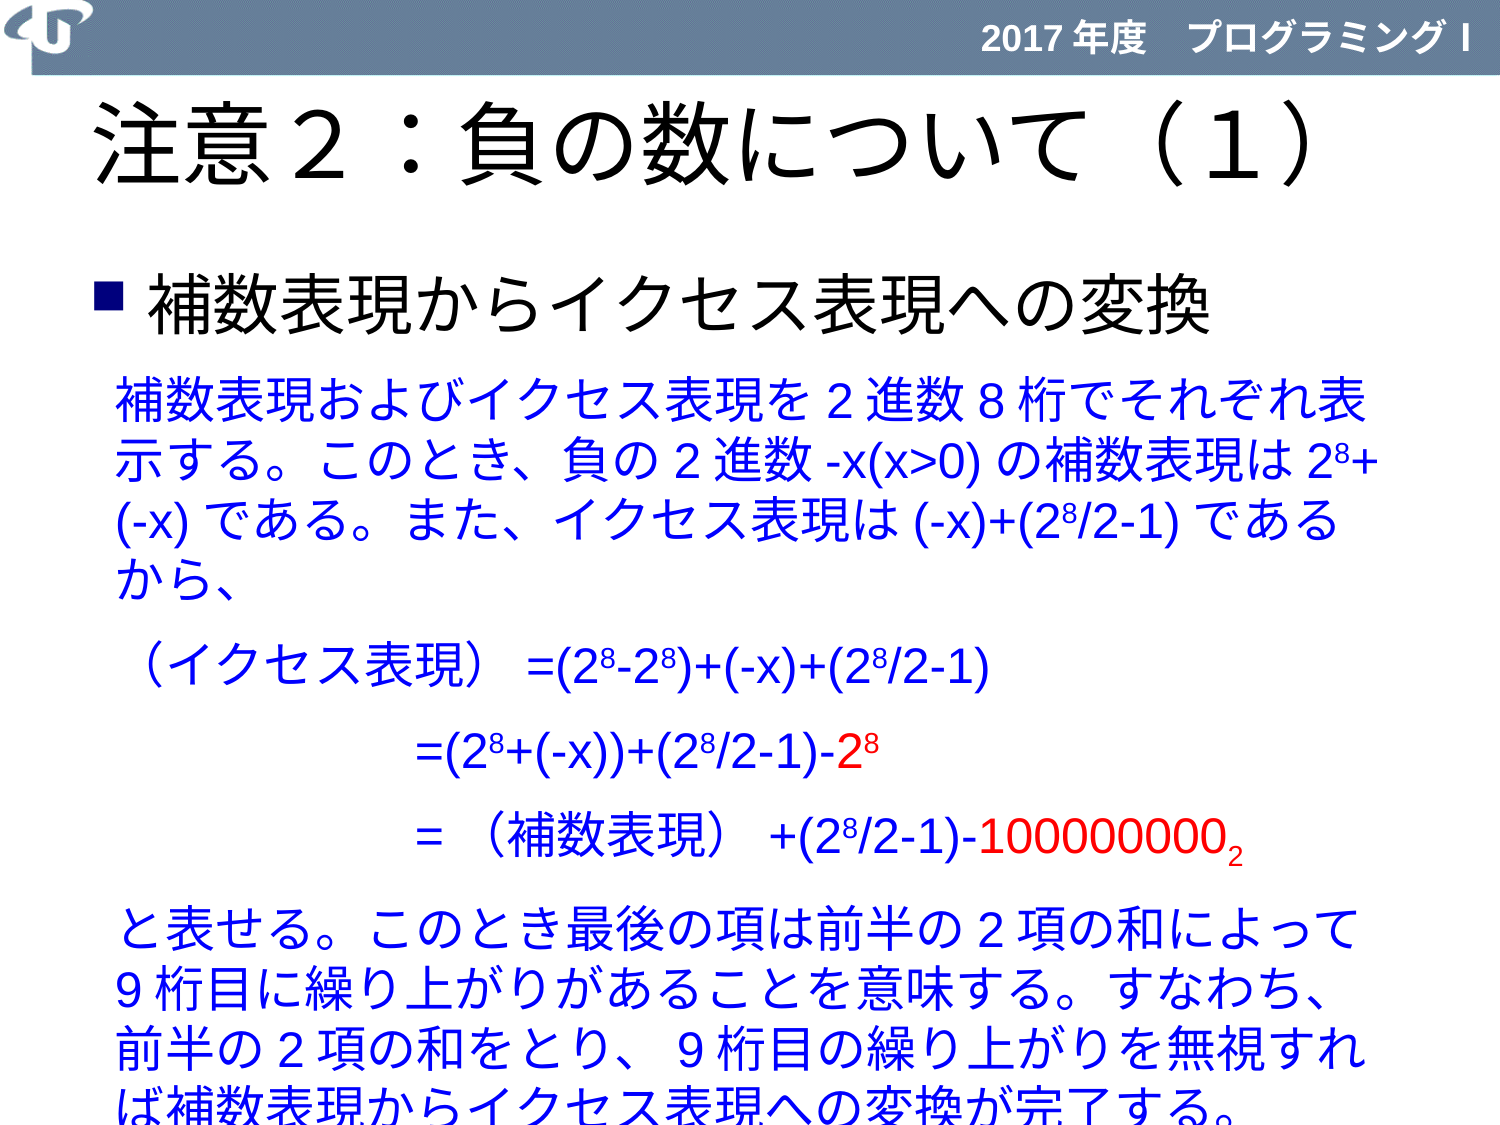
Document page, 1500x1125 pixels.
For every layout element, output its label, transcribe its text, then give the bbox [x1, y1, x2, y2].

text_box 補数表現およびイクセス表現を2進数8桁でそれぞれ表示する。このとき、負の2進数-x(x>0)の補数表現は28+(-x)である。また、イクセス表現は(-x)+(28/2-1)であるから、 （イクセス表現）=(28-28)+(-x)+(28/2-1) =(28+(-x))+(28/2-1)-28 =（補数表現）+(28/2-1)-1000000002 と表せる。このとき最後の項は前半の2項の和によって9桁目に繰り上がりがあることを意味する。すなわち、前半の2項の和をとり、9桁目の繰り上がりを無視すれば補数表現からイクセス表現への変換が完了する。 [100, 361, 1400, 1125]
title 注意２：負の数について（１） [75, 75, 1425, 208]
list 補数表現からイクセス表現への変換 [75, 255, 1425, 362]
picture [0, 0, 1500, 1125]
